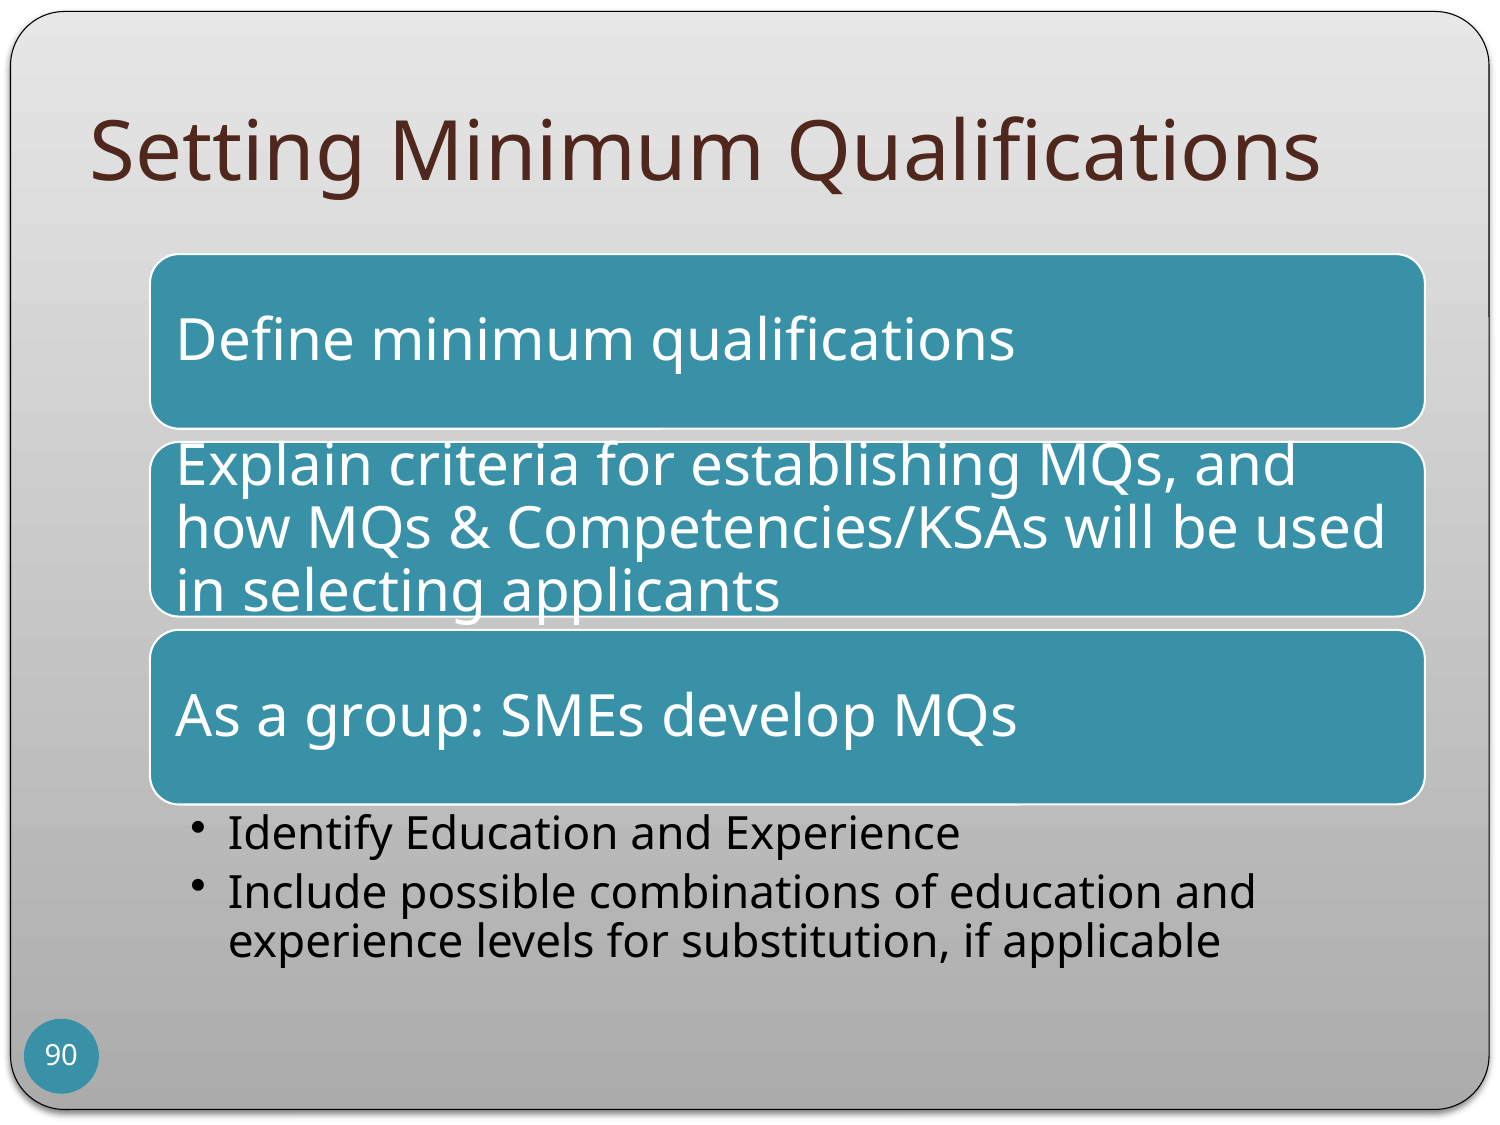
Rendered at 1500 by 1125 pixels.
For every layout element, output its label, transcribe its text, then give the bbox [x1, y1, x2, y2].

slide_number 90 [23, 1018, 99, 1094]
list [149, 237, 1426, 988]
text_box Setting Minimum Qualifications [74, 24, 1425, 213]
